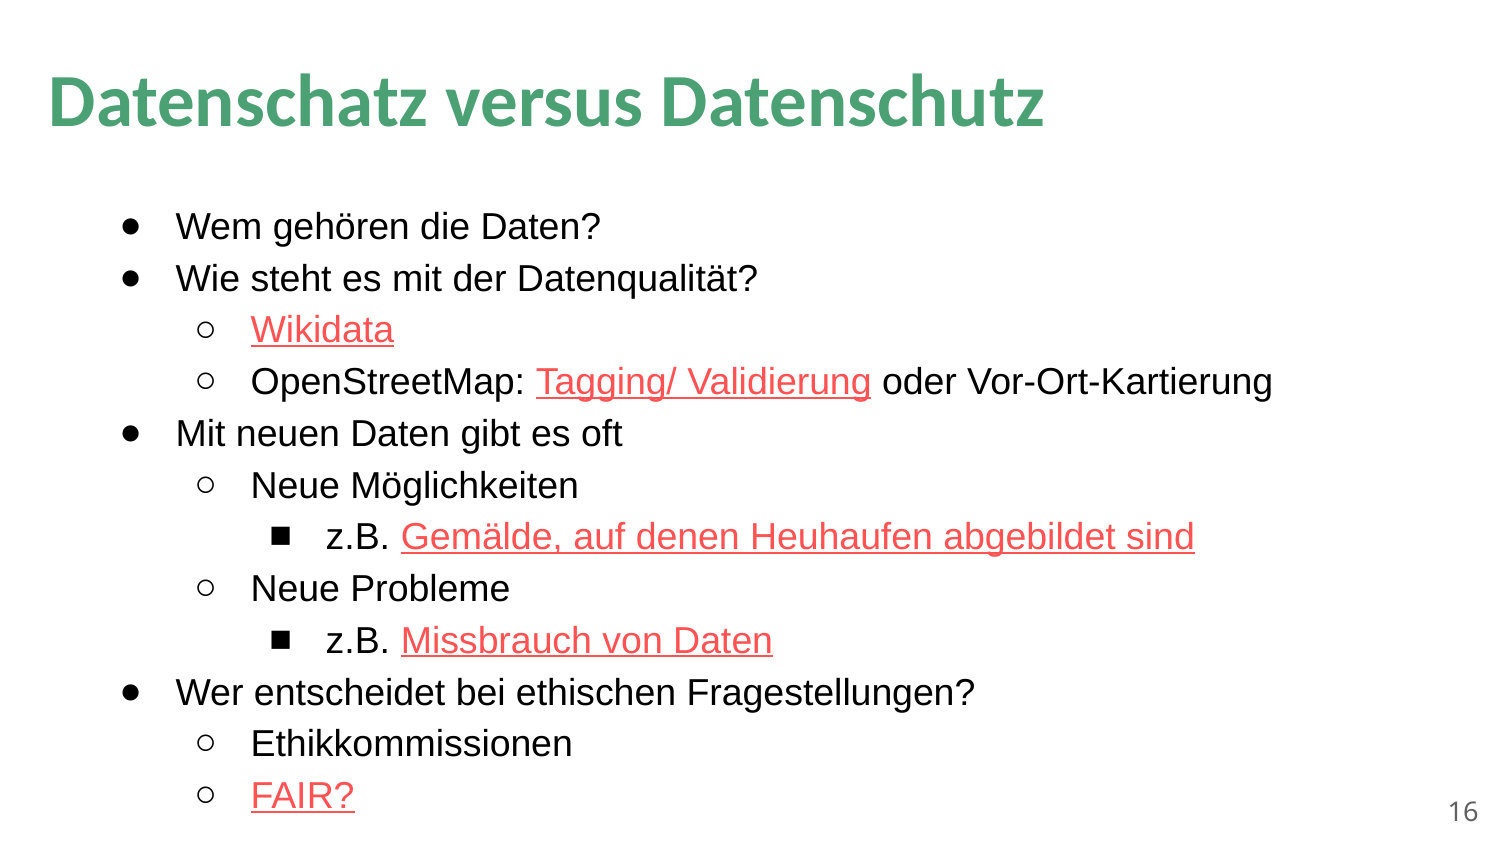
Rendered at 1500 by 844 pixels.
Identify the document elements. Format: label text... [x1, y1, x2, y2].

text_box Wem gehören die Daten? Wie steht es mit der Datenqualität? Wikidata OpenStreetMap: Tagging/ Validierung oder Vor-Ort-Kartierung Mit neuen Daten gibt es oft Neue Möglichkeiten z.B. Gemälde, auf denen Heuhaufen abgebildet sind Neue Probleme z.B. Missbrauch von Daten Wer entscheidet bei ethischen Fragestellungen? Ethikkommissionen FAIR? [85, 180, 1404, 738]
title Datenschatz versus Datenschutz [48, 50, 1463, 144]
slide_number ‹#› [1403, 779, 1494, 844]
